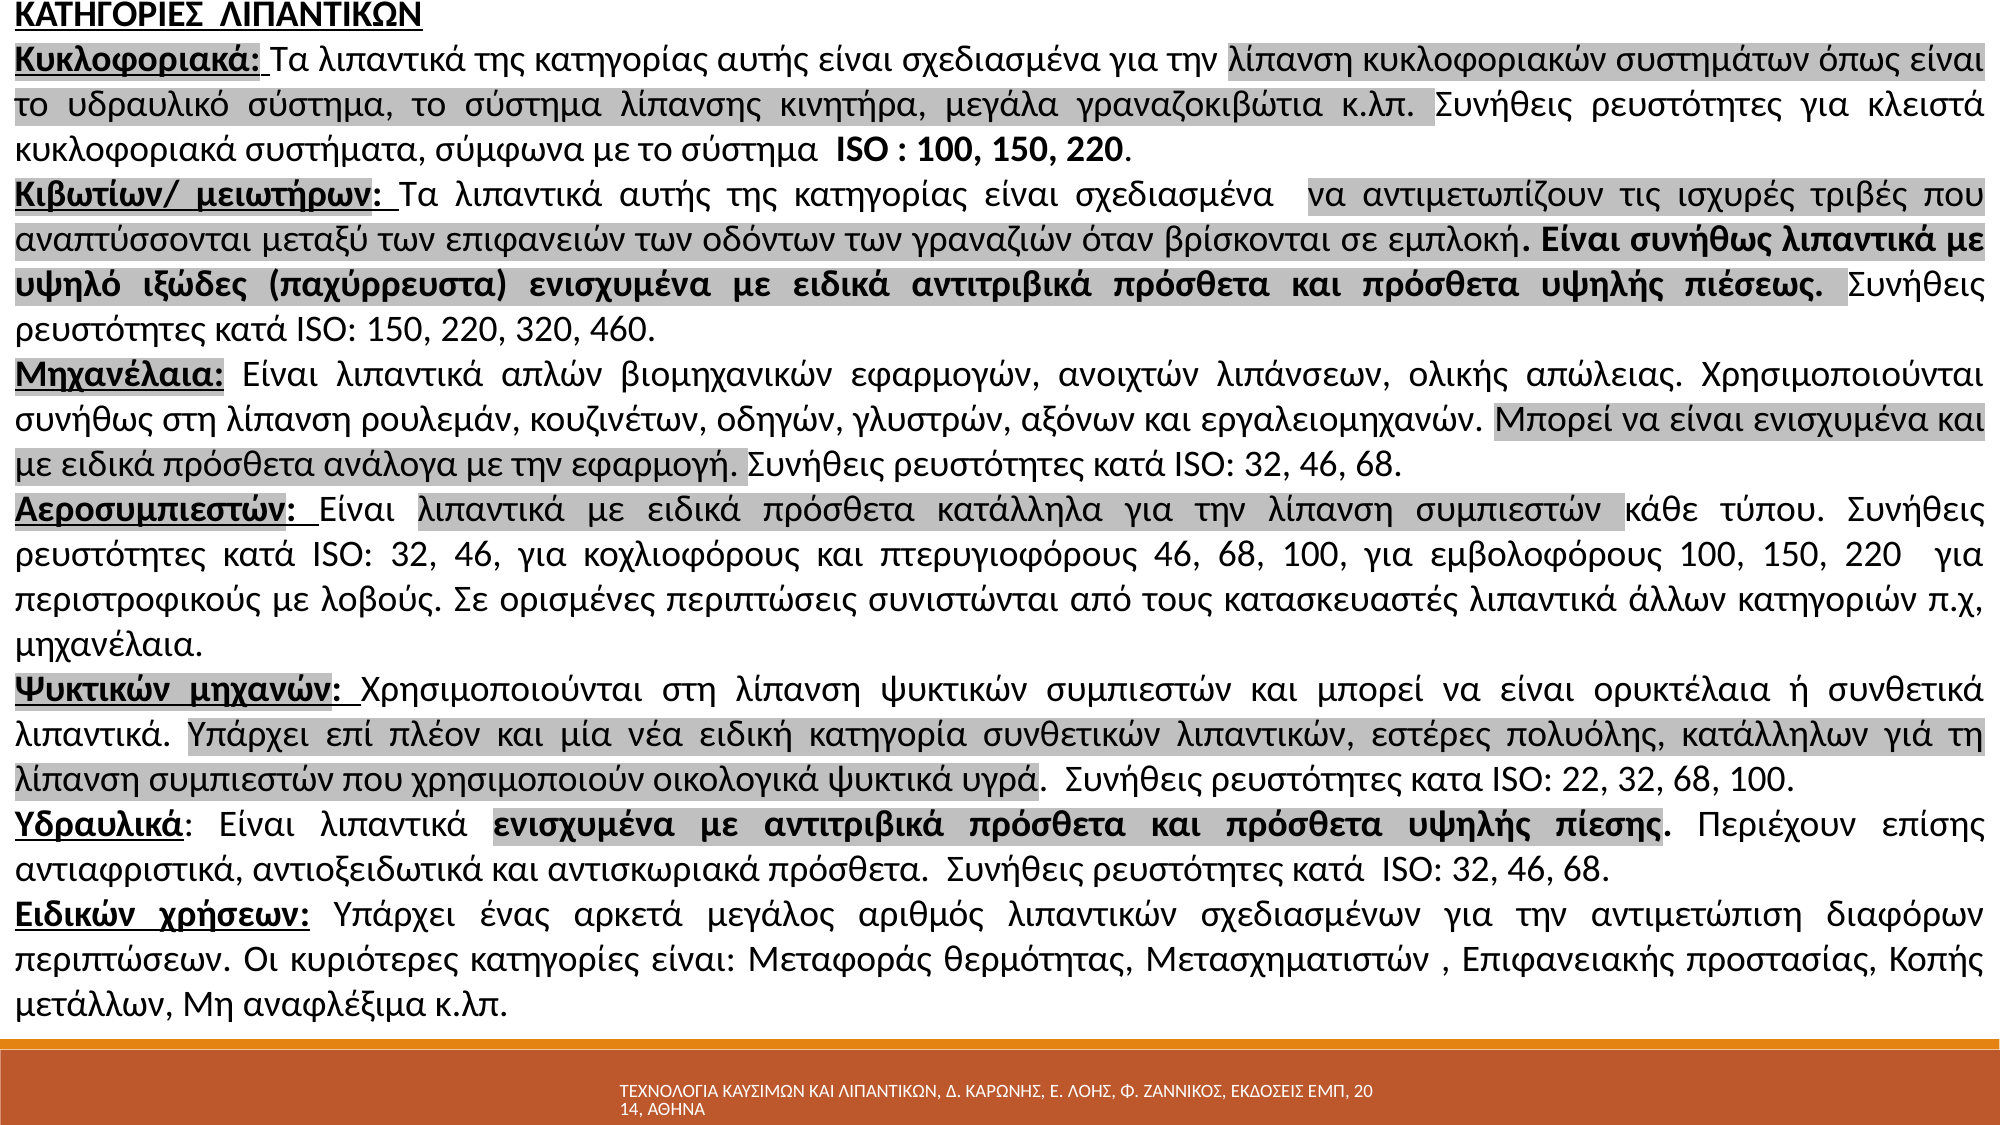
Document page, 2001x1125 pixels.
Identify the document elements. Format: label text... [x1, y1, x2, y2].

text_box ΚΑΤΗΓΟΡΙΕΣ ΛΙΠΑΝΤΙΚΩΝ Κυκλοφοριακά: Τα λιπαντικά της κατηγορίας αυτής είναι σχεδιασμένα για την λίπανση κυκλοφοριακών συστημάτων όπως είναι το υδραυλικό σύστημα, το σύστημα λίπανσης κινητήρα, μεγάλα γραναζοκιβώτια κ.λπ. Συνήθεις ρευστότητες για κλειστά κυκλοφοριακά συστήματα, σύμφωνα με το σύστημα ISO : 100, 150, 220. Κιβωτίων/ μειωτήρων: Τα λιπαντικά αυτής της κατηγορίας είναι σχεδιασμένα να αντιμετωπίζουν τις ισχυρές τριβές που αναπτύσσονται μεταξύ των επιφανειών των οδόντων των γραναζιών όταν βρίσκονται σε εμπλοκή. Είναι συνήθως λιπαντικά με υψηλό ιξώδες (παχύρρευστα) ενισχυμένα με ειδικά αντιτριβικά πρόσθετα και πρόσθετα υψηλής πιέσεως. Συνήθεις ρευστότητες κατά ISO: 150, 220, 320, 460. Μηχανέλαια: Είναι λιπαντικά απλών βιομηχανικών εφαρμογών, ανοιχτών λιπάνσεων, ολικής απώλειας. Χρησιμοποιούνται συνήθως στη λίπανση ρουλεμάν, κουζινέτων, οδηγών, γλυστρών, αξόνων και εργαλειομηχανών. Μπορεί να είναι ενισχυμένα και με ειδικά πρόσθετα ανάλογα με την εφαρμογή. Συνήθεις ρευστότητες κατά ISO: 32, 46, 68. Αεροσυμπιεστών: Είναι λιπαντικά με ειδικά πρόσθετα κατάλληλα για την λίπανση συμπιεστών κάθε τύπου. Συνήθεις ρευστότητες κατά ISO: 32, 46, για κοχλιοφόρους και πτερυγιοφόρους 46, 68, 100, για εμβολοφόρους 100, 150, 220 για περιστροφικούς με λοβούς. Σε ορισμένες περιπτώσεις συνιστώνται από τους κατασκευαστές λιπαντικά άλλων κατηγοριών π.χ, μηχανέλαια. Ψυκτικών μηχανών: Χρησιμοποιούνται στη λίπανση ψυκτικών συμπιεστών και μπορεί να είναι ορυκτέλαια ή συνθετικά λιπαντικά. Υπάρχει επί πλέον και μία νέα ειδική κατηγορία συνθετικών λιπαντικών, εστέρες πολυόλης, κατάλληλων γιά τη λίπανση συμπιεστών που χρησιμοποιούν οικολογικά ψυκτικά υγρά. Συνήθεις ρευστότητες κατα ISO: 22, 32, 68, 100. Υδραυλικά: Είναι λιπαντικά ενισχυμένα με αντιτριβικά πρόσθετα και πρόσθετα υψηλής πίεσης. Περιέχουν επίσης αντιαφριστικά, αντιοξειδωτικά και αντισκωριακά πρόσθετα. Συνήθεις ρευστότητες κατά ISO: 32, 46, 68. Ειδικών χρήσεων: Υπάρχει ένας αρκετά μεγάλος αριθμός λιπαντικών σχεδιασμένων για την αντιμετώπιση διαφόρων περιπτώσεων. Οι κυριότερες κατηγορίες είναι: Μεταφοράς θερμότητας, Μετασχηματιστών , Επιφανειακής προστασίας, Κοπής μετάλλων, Μη αναφλέξιμα κ.λπ. [0, 0, 2000, 1032]
footer ΤΕΧΝΟΛΟΓΙΑ ΚΑΥΣΙΜΩΝ ΚΑΙ ΛΙΠΑΝΤΙΚΩΝ, Δ. ΚΑΡΩΝΗΣ, Ε. ΛΟΗΣ, Φ. ΖΑΝΝΙΚΟΣ, ΕΚΔΟΣΕΙΣ ΕΜΠ, 2014, ΑΘΗΝΑ [604, 1059, 1396, 1120]
